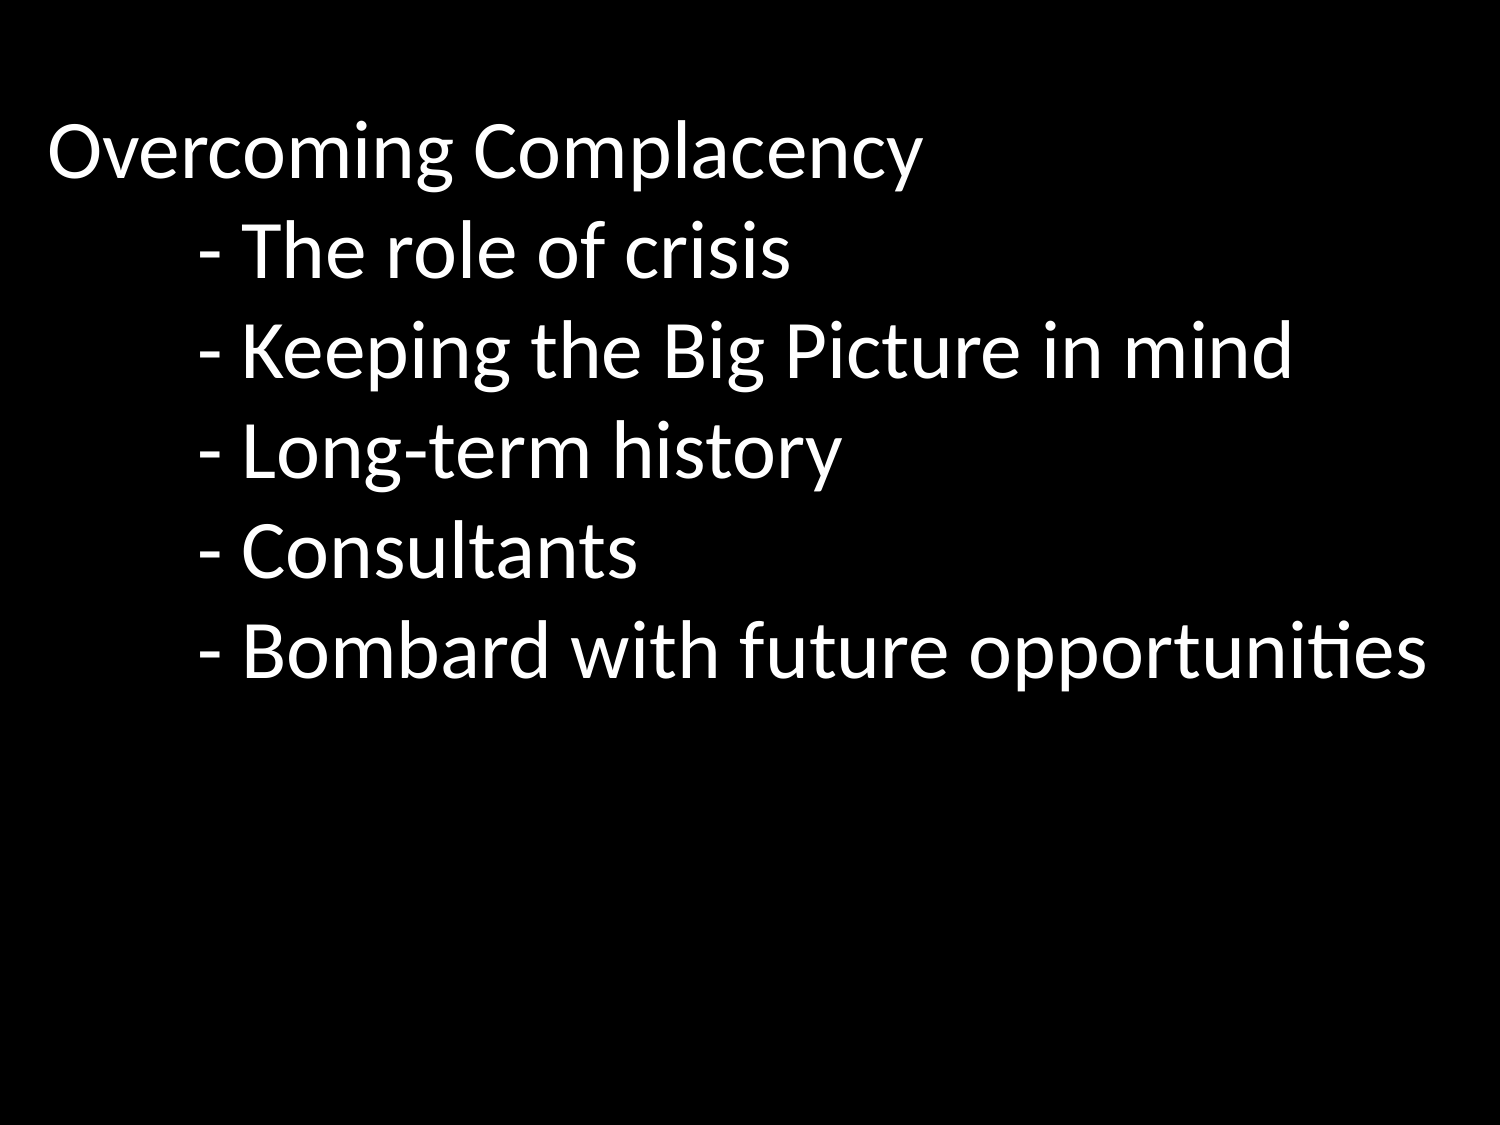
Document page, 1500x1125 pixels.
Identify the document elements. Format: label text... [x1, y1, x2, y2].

text_box Overcoming Complacency - The role of crisis - Keeping the Big Picture in mind - Long-term history - Consultants - Bombard with future opportunities [32, 87, 1463, 703]
